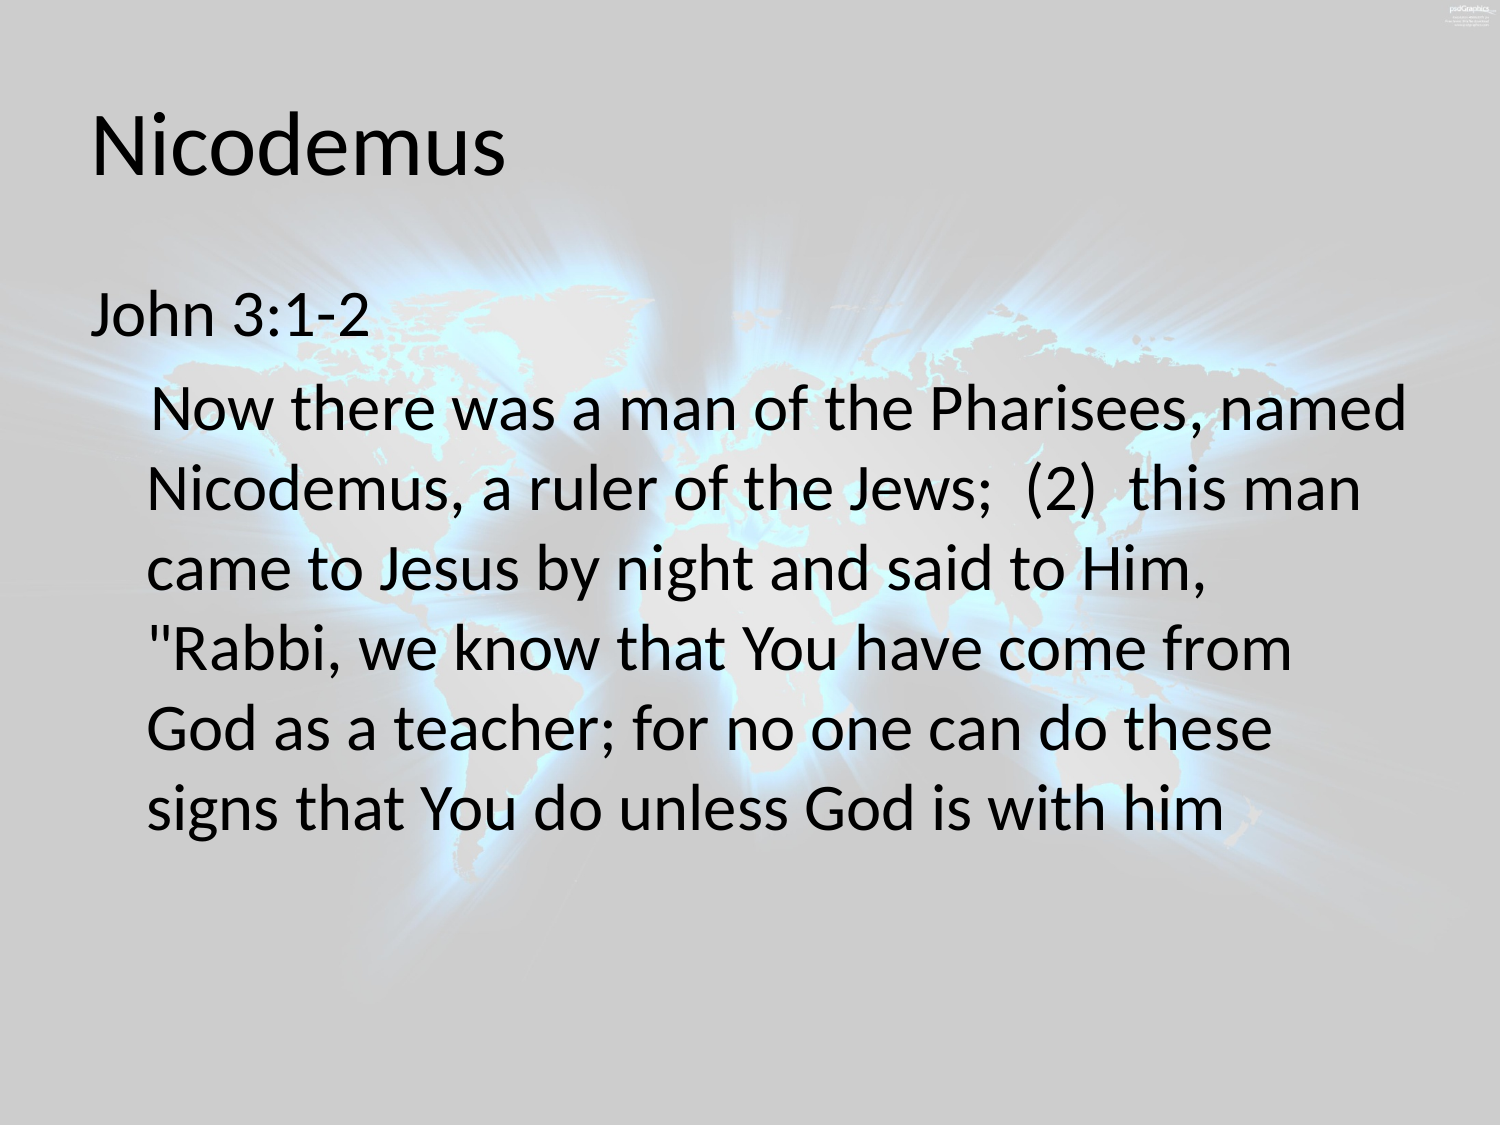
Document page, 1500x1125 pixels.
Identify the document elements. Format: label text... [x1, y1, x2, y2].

list John 3:1-2 Now there was a man of the Pharisees, named Nicodemus, a ruler of the Jews; (2) this man came to Jesus by night and said to Him, "Rabbi, we know that You have come from God as a teacher; for no one can do these signs that You do unless God is with him [75, 262, 1425, 1055]
picture [0, 0, 1500, 1125]
title Nicodemus [75, 45, 1425, 233]
